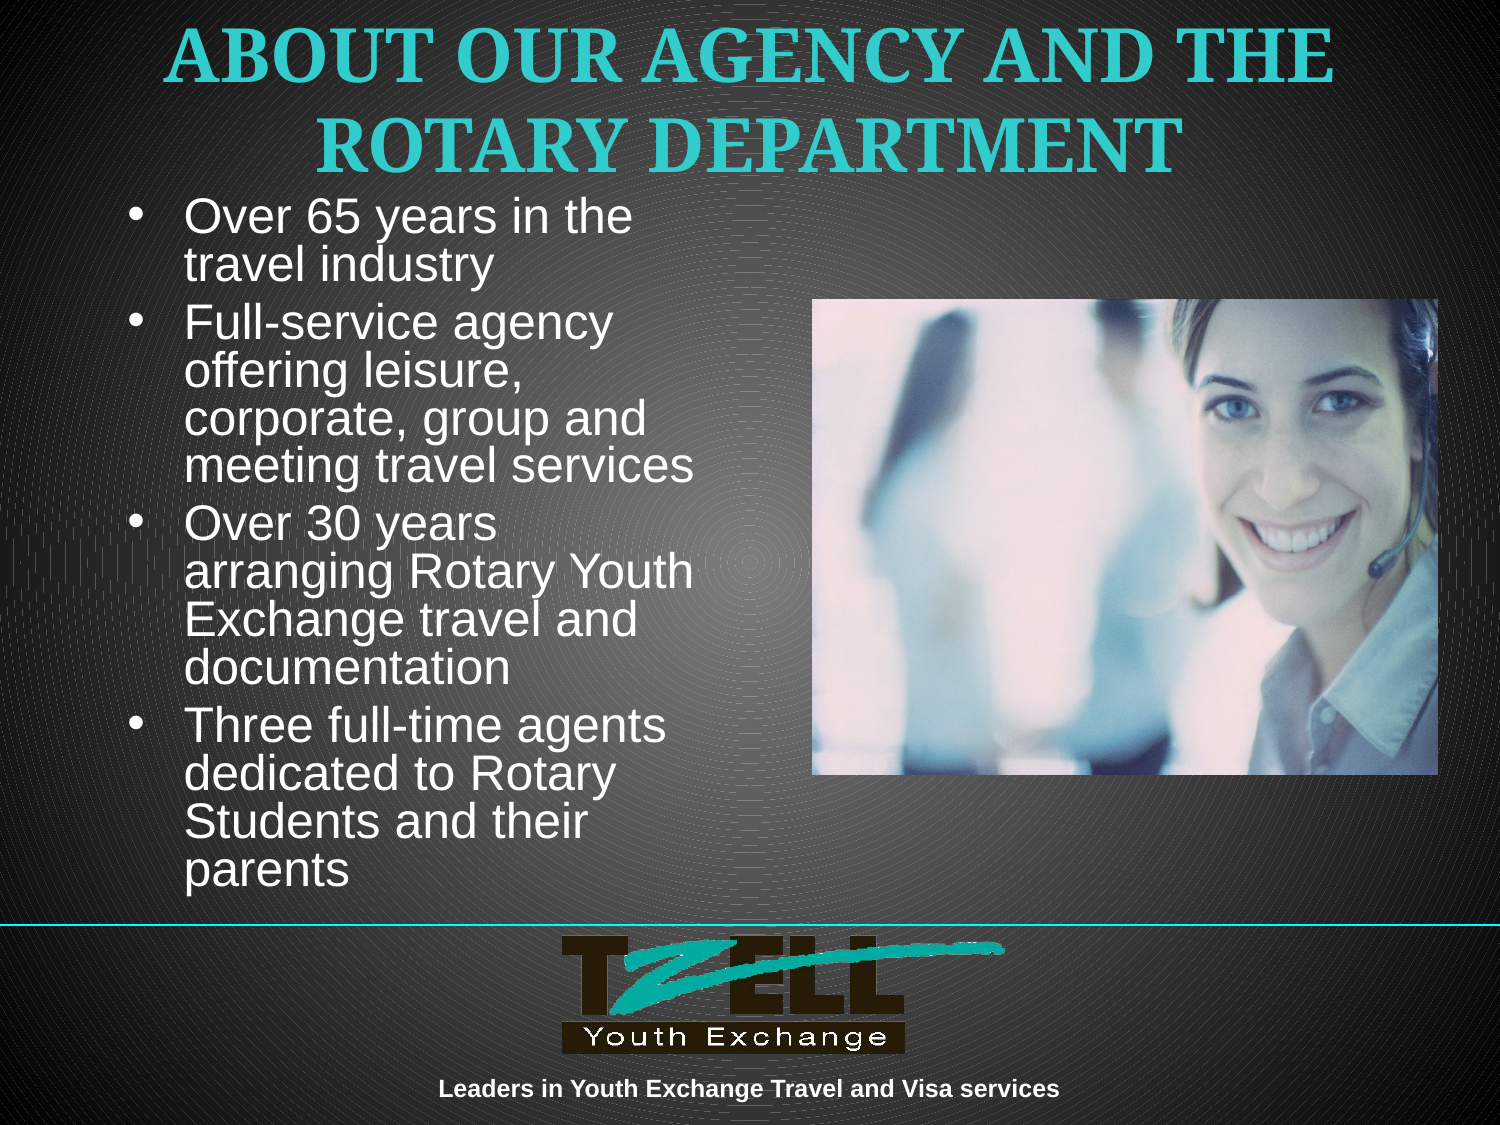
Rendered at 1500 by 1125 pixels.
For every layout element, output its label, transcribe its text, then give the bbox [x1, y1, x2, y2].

footer Leaders in Youth Exchange Travel and Visa services [0, 1050, 1500, 1125]
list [812, 299, 1438, 776]
title ABOUT OUR AGENCY AND THE ROTARY DEPARTMENT [112, 0, 1388, 200]
picture [512, 887, 1050, 1050]
list Over 65 years in the travel industry Full-service agency offering leisure, corporate, group and meeting travel services Over 30 years arranging Rotary Youth Exchange travel and documentation Three full-time agents dedicated to Rotary Students and their parents [112, 187, 738, 1000]
